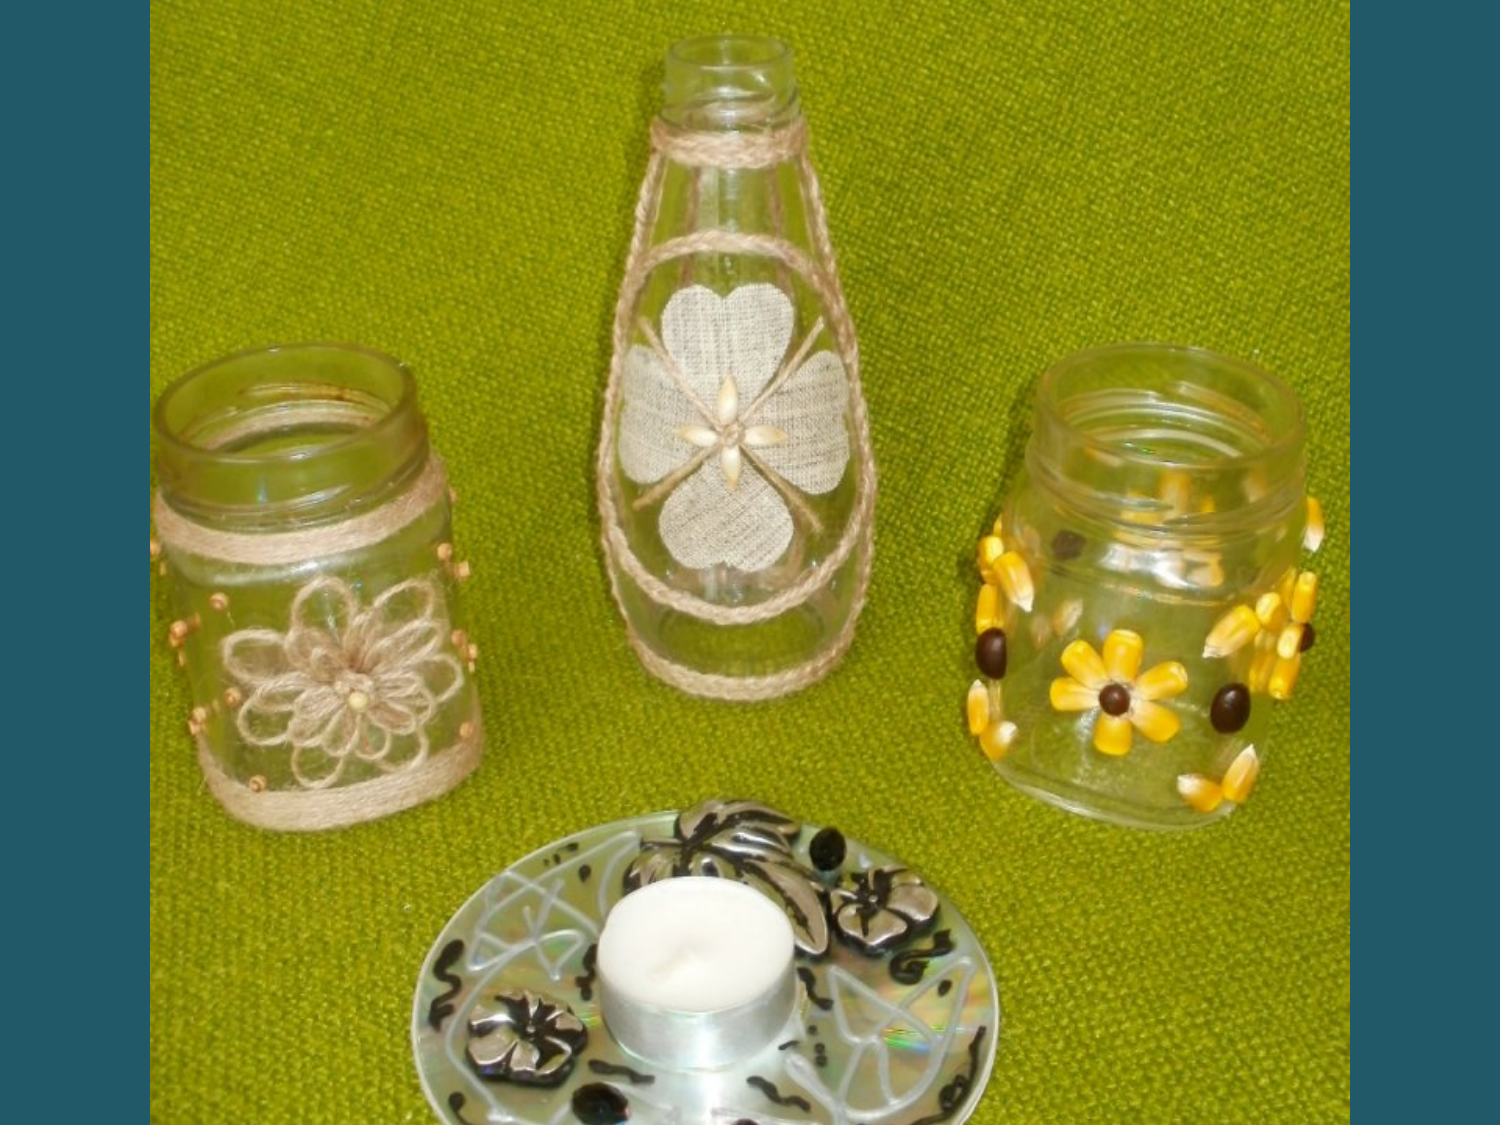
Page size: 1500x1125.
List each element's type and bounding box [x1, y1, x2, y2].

picture [149, 0, 1351, 1125]
